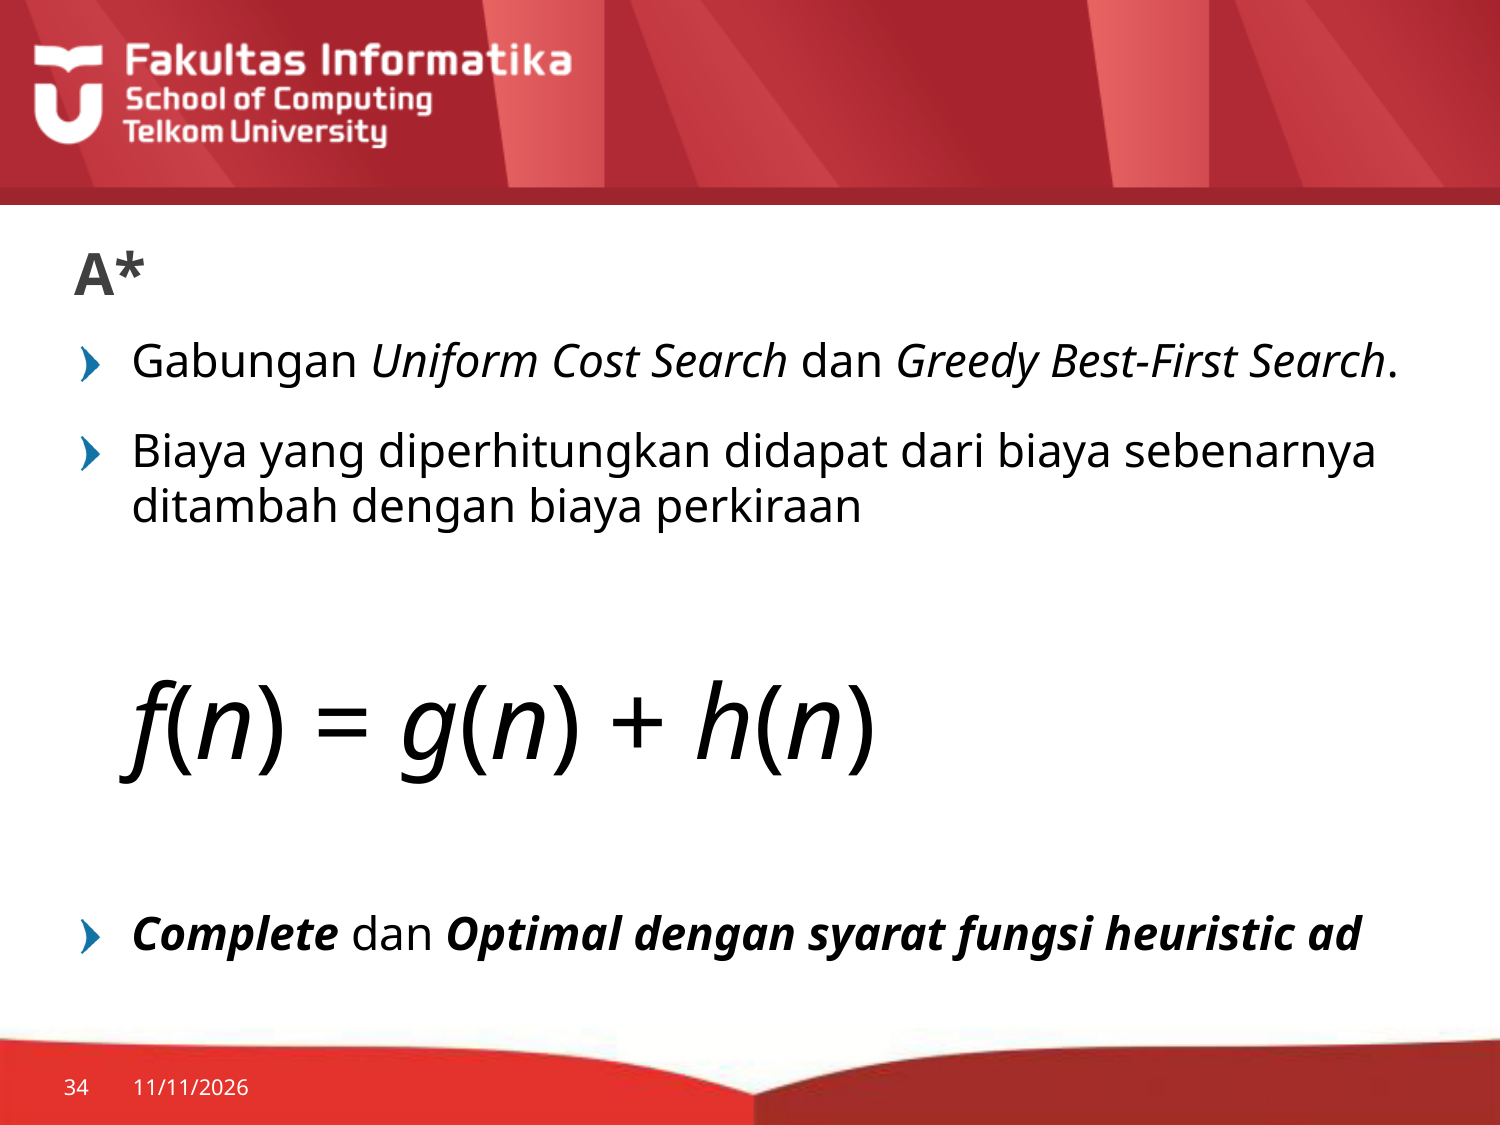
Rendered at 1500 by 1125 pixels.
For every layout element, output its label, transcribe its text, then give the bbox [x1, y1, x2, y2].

picture [0, 0, 1500, 205]
title A* [59, 219, 1426, 324]
picture [74, 335, 104, 384]
list Gabungan Uniform Cost Search dan Greedy Best-First Search. Biaya yang diperhitungkan didapat dari biaya sebenarnya ditambah dengan biaya perkiraan f(n) = g(n) + h(n) Complete dan Optimal dengan syarat fungsi heuristic ad [59, 324, 1426, 990]
picture [0, 1024, 1500, 1125]
picture [74, 908, 104, 956]
picture [74, 425, 104, 473]
slide_number 34 [63, 1058, 123, 1119]
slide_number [132, 1058, 403, 1119]
